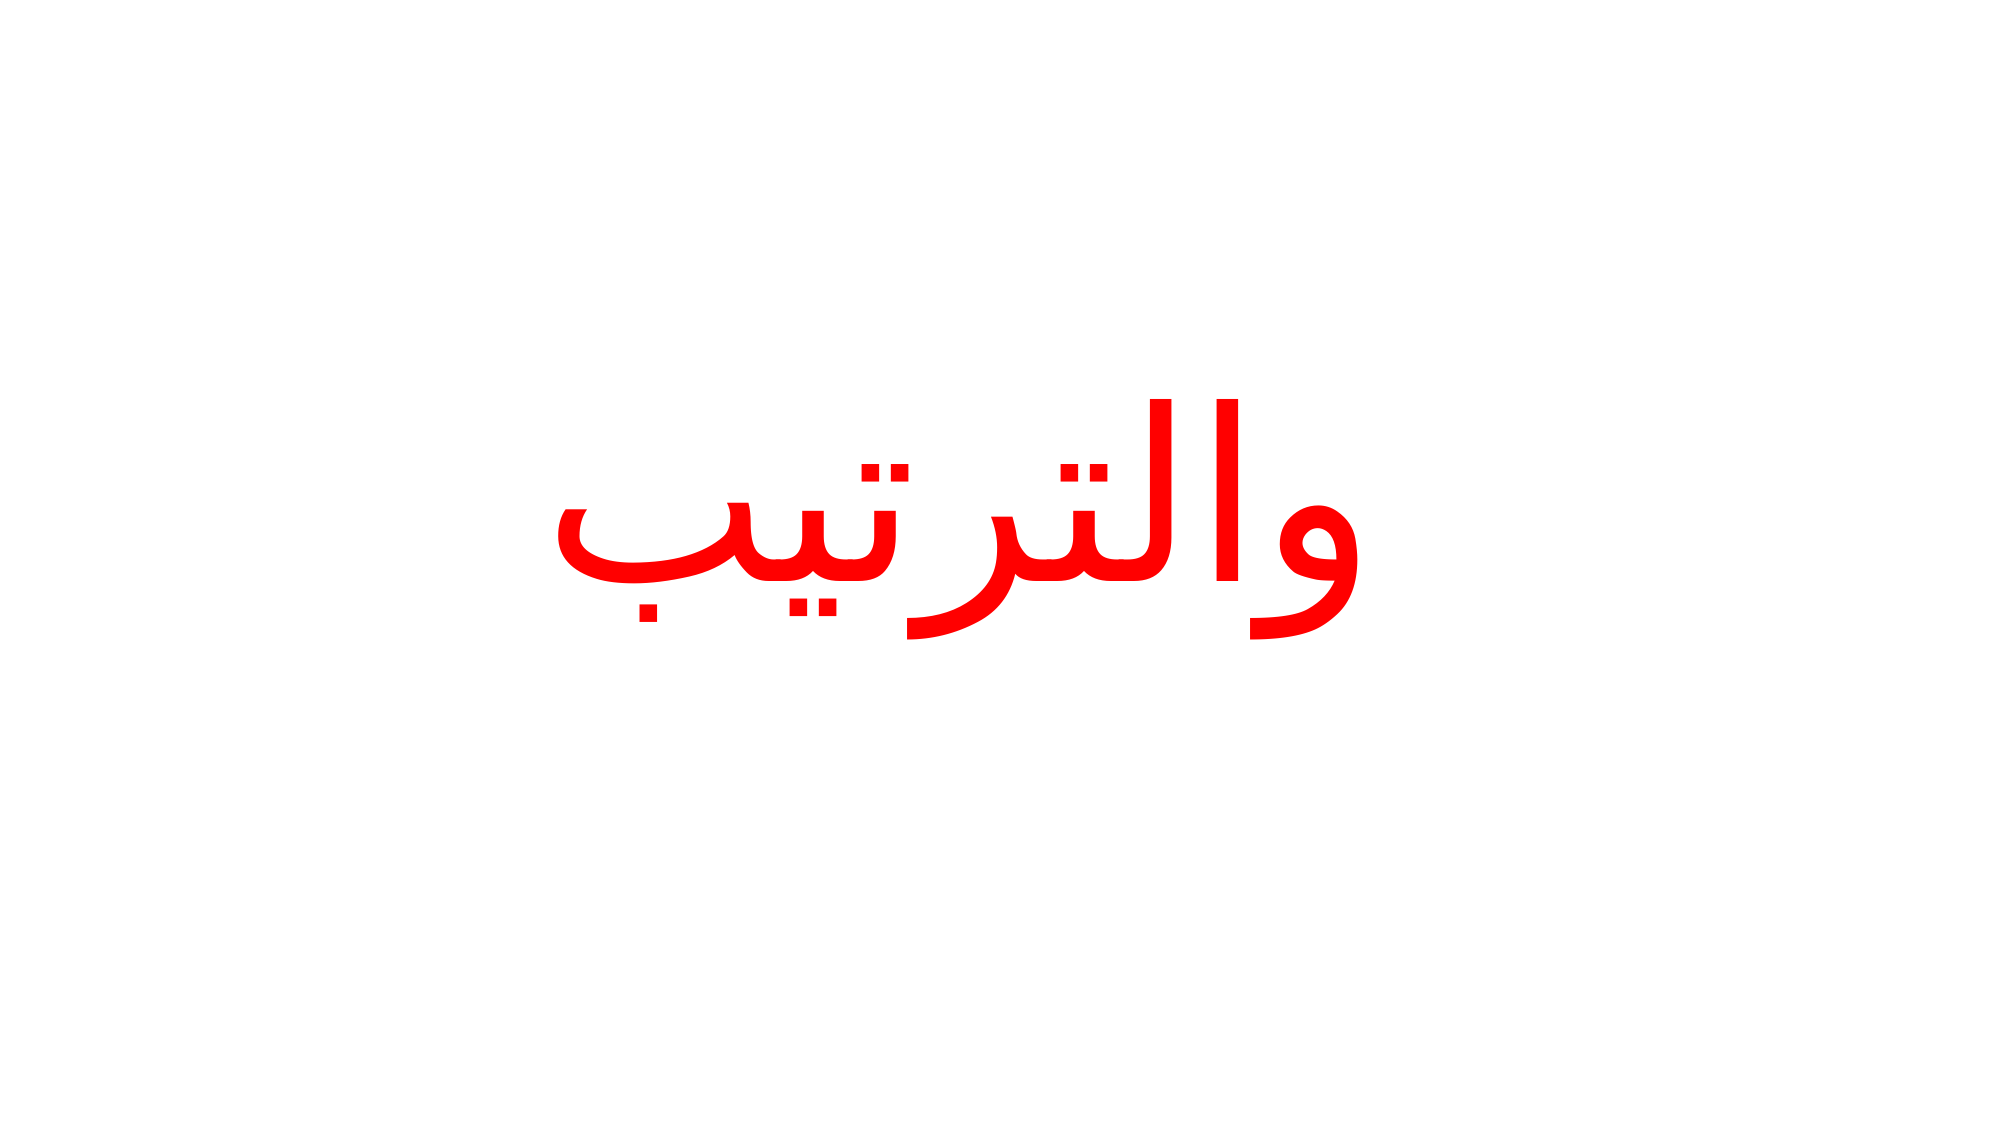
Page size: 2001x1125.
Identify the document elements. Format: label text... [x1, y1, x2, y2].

title والترتيب [97, 395, 1823, 613]
